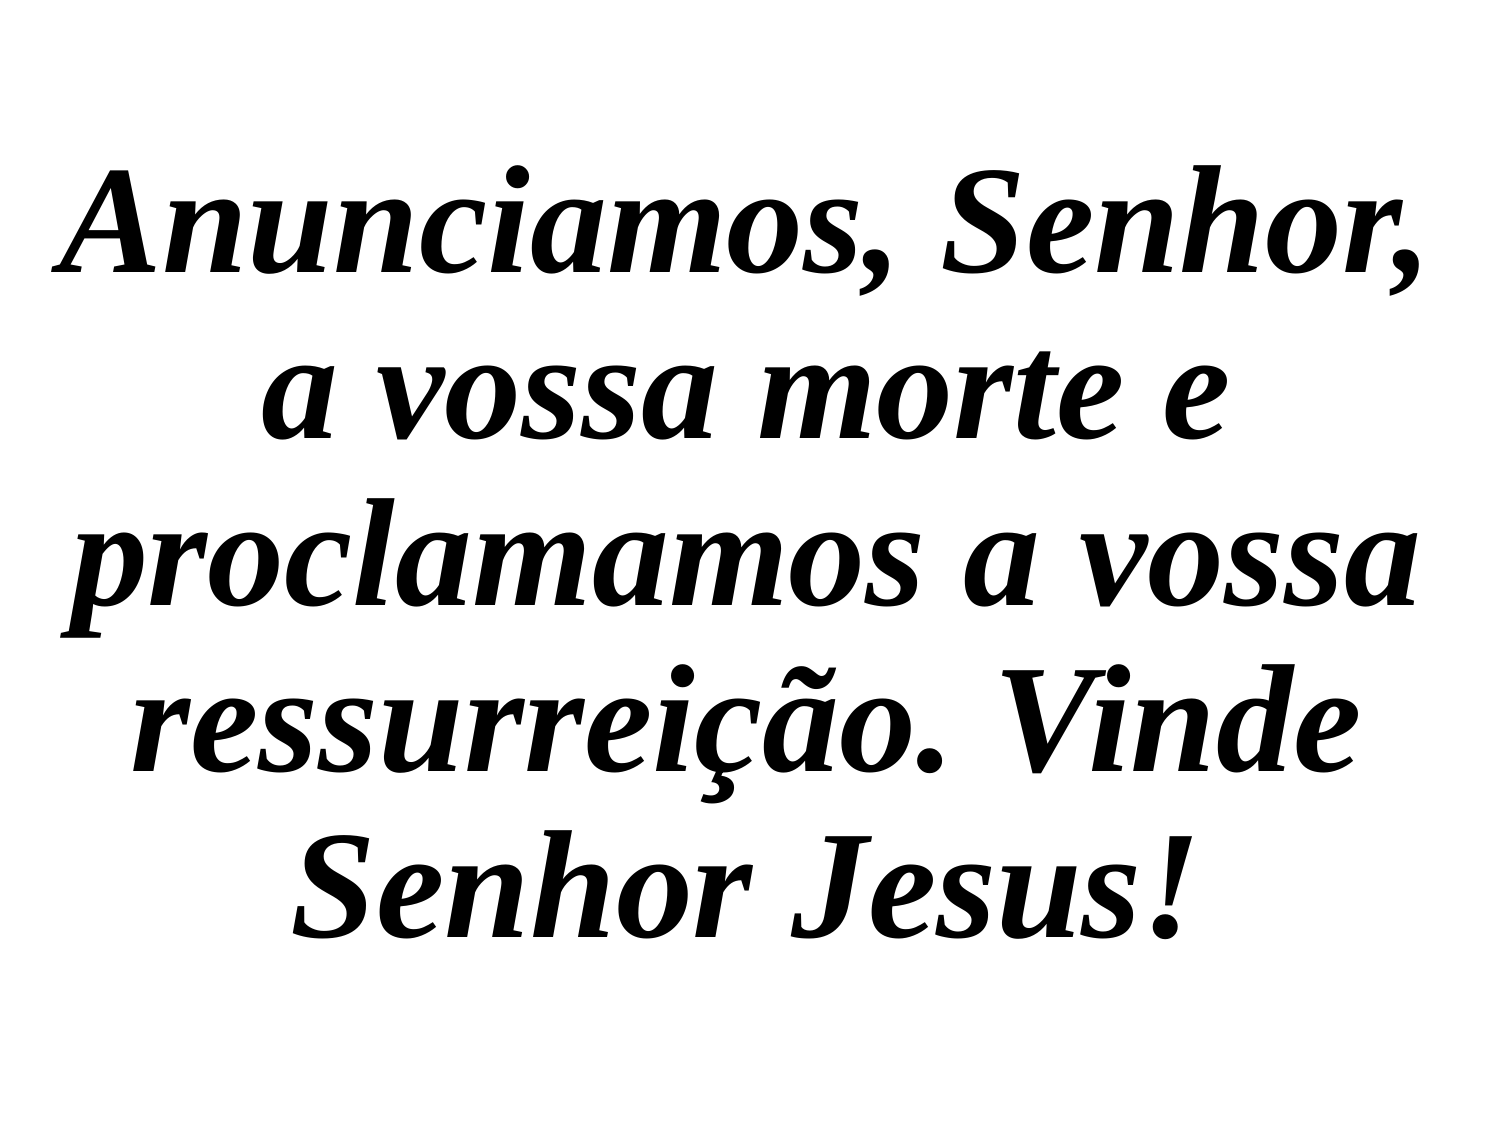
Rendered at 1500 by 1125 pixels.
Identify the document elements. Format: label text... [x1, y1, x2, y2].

list Anunciamos, Senhor, a vossa morte e proclamamos a vossa ressurreição. Vinde Senhor Jesus! [31, 19, 1462, 1092]
